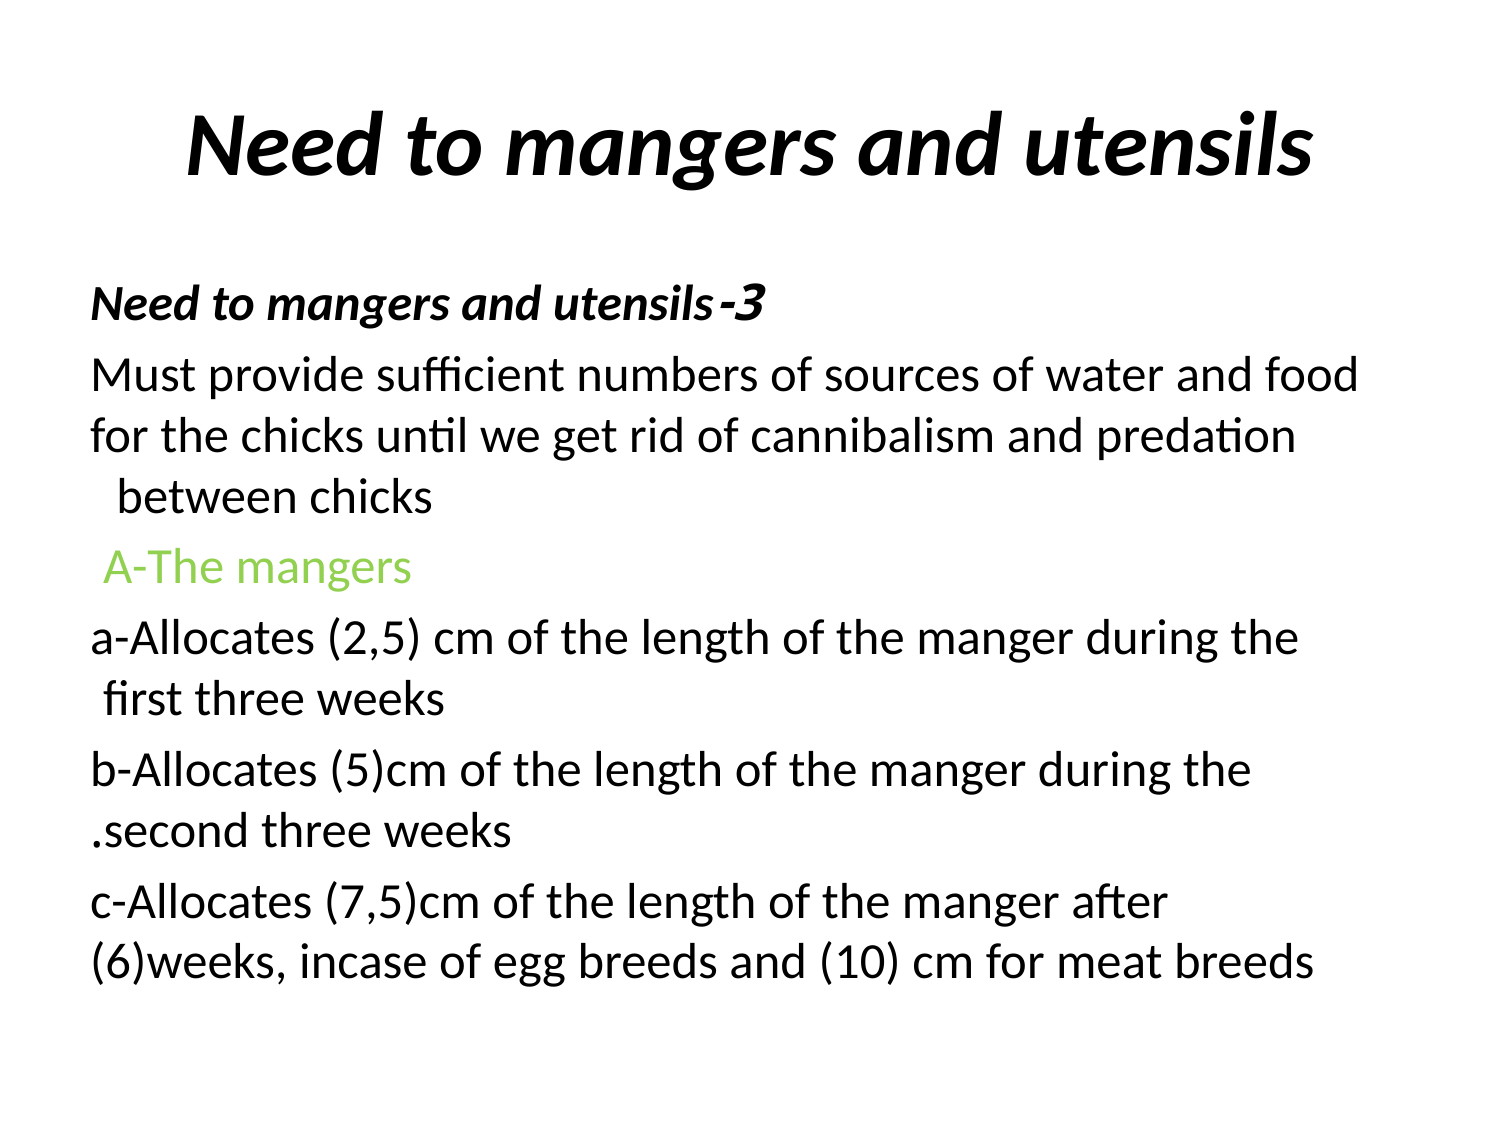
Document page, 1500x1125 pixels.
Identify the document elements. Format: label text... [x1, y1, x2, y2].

list 3-Need to mangers and utensils Must provide sufficient numbers of sources of water and food for the chicks until we get rid of cannibalism and predation between chicks A-The mangers a-Allocates (2,5) cm of the length of the manger during the first three weeks b-Allocates (5)cm of the length of the manger during the second three weeks. c-Allocates (7,5)cm of the length of the manger after (6)weeks, incase of egg breeds and (10) cm for meat breeds [75, 262, 1425, 1005]
title Need to mangers and utensils [75, 45, 1425, 233]
